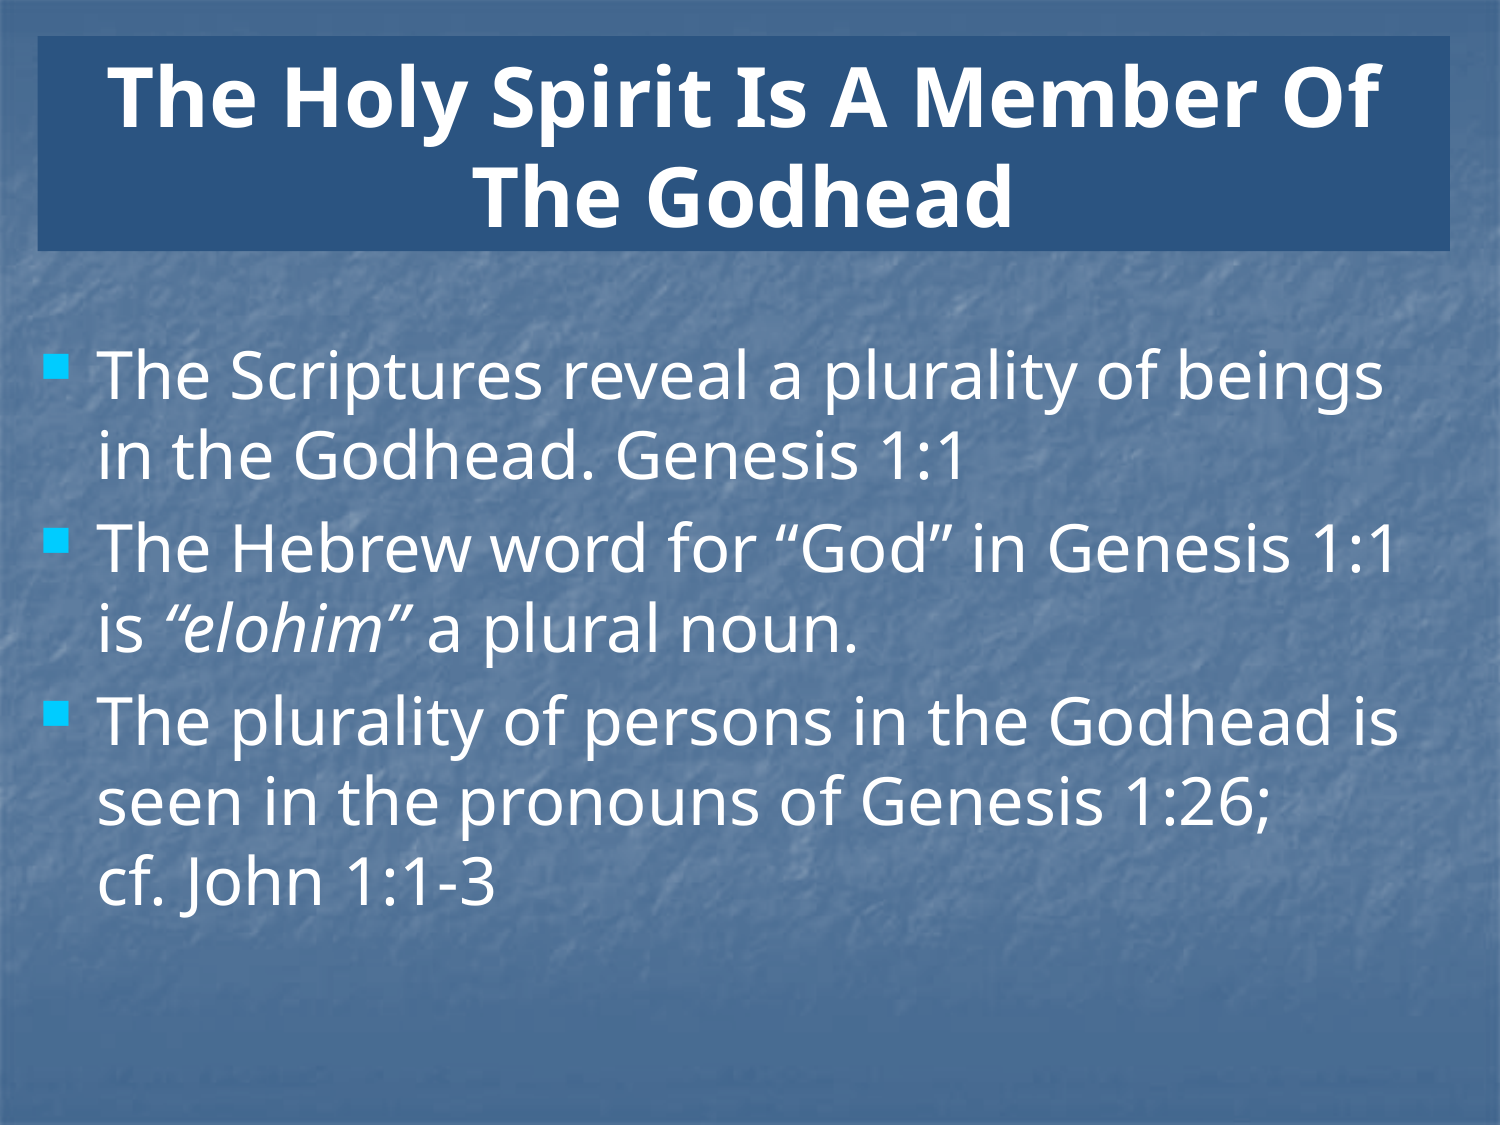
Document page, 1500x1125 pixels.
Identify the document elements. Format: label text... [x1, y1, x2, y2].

title The Holy Spirit Is A Member Of The Godhead [37, 36, 1450, 252]
list The Scriptures reveal a plurality of beings in the Godhead. Genesis 1:1 The Hebrew word for “God” in Genesis 1:1 is “elohim” a plural noun. The plurality of persons in the Godhead is seen in the pronouns of Genesis 1:26; cf. John 1:1-3 [24, 324, 1450, 978]
